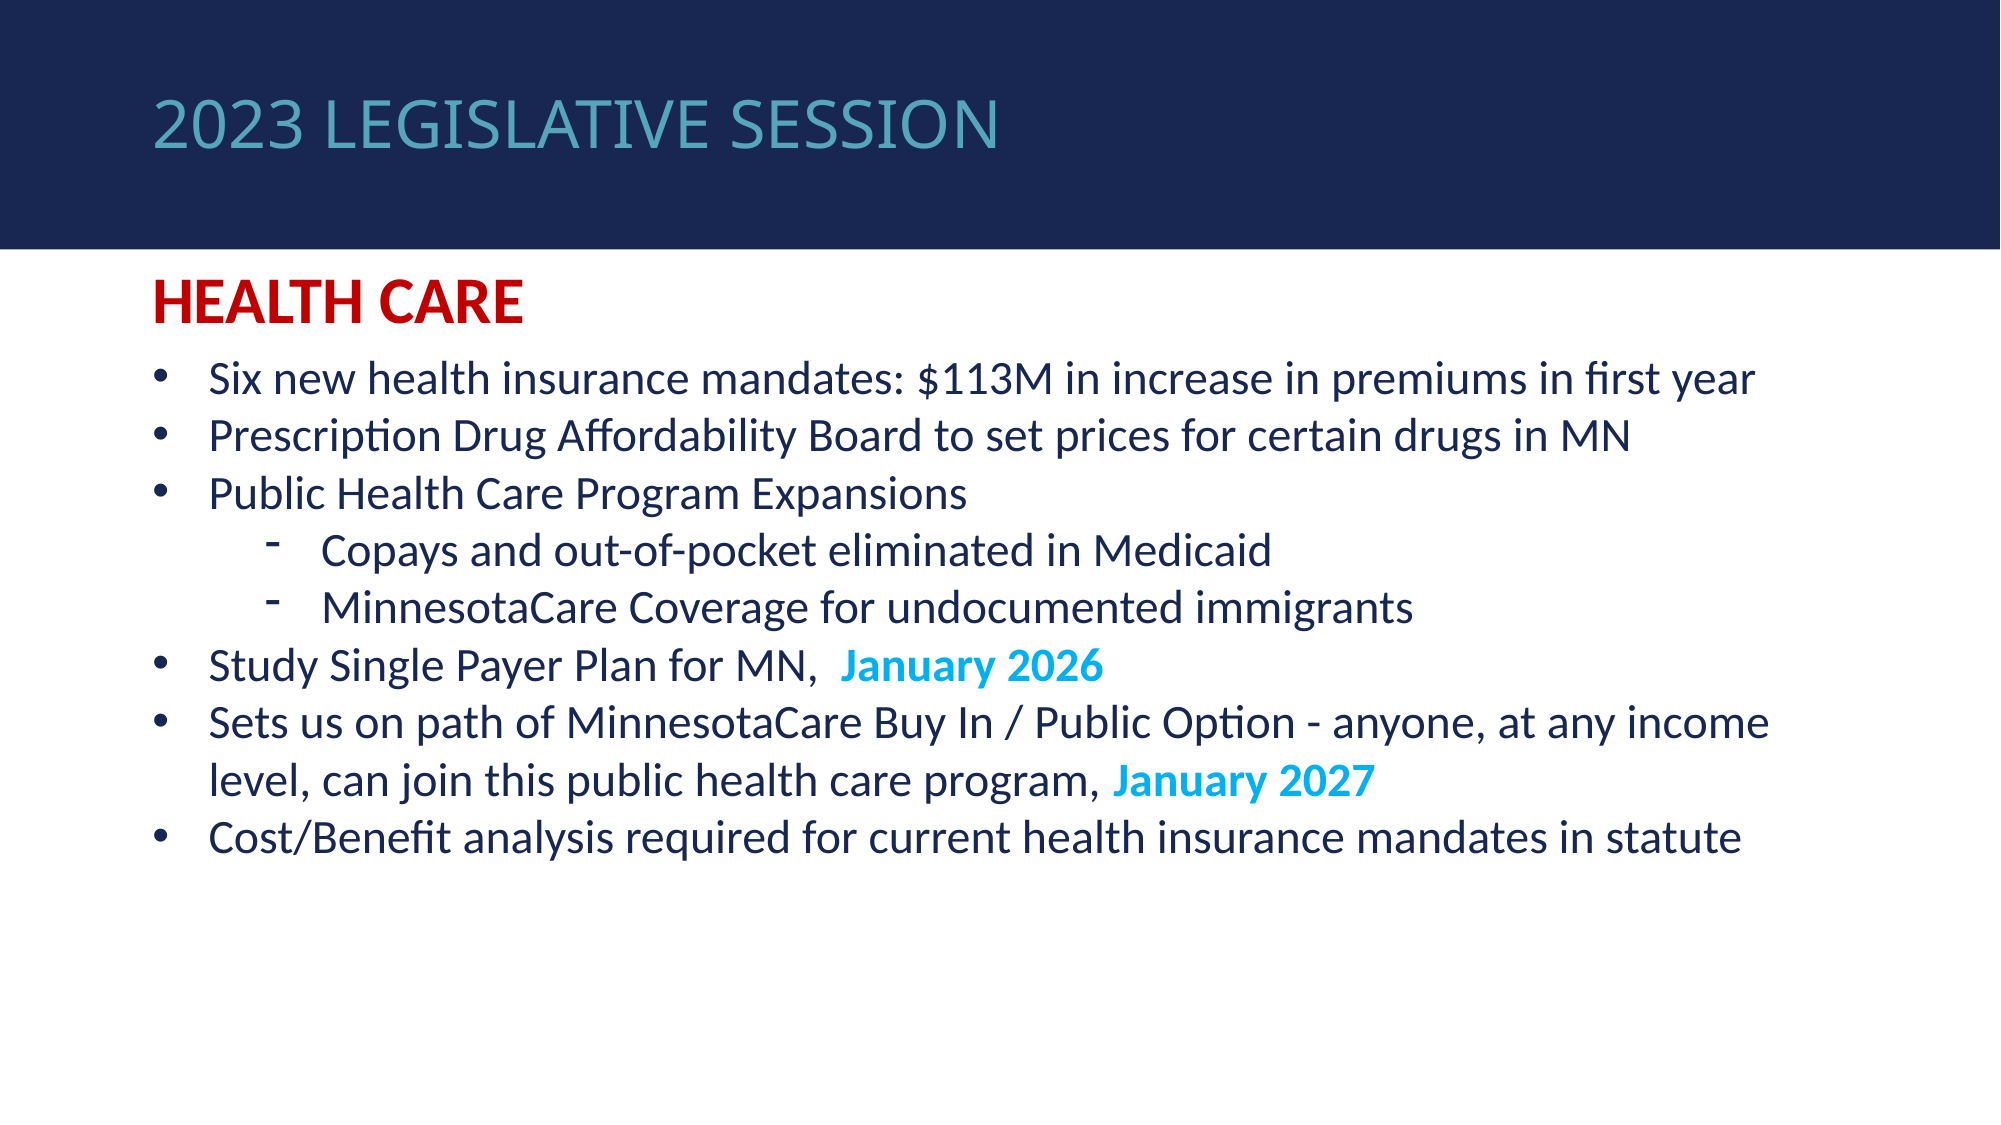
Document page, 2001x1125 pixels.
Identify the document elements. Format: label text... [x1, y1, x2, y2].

list Six new health insurance mandates: $113M in increase in premiums in first year Prescription Drug Affordability Board to set prices for certain drugs in MN Public Health Care Program Expansions Copays and out-of-pocket eliminated in Medicaid MinnesotaCare Coverage for undocumented immigrants Study Single Payer Plan for MN, January 2026 Sets us on path of MinnesotaCare Buy In / Public Option - anyone, at any income level, can join this public health care program, January 2027 Cost/Benefit analysis required for current health insurance mandates in statute [137, 338, 1835, 1060]
text_box [0, 0, 2000, 250]
title 2023 legislative session [137, 43, 1863, 215]
text_box HEALTH CARE [137, 249, 1808, 344]
